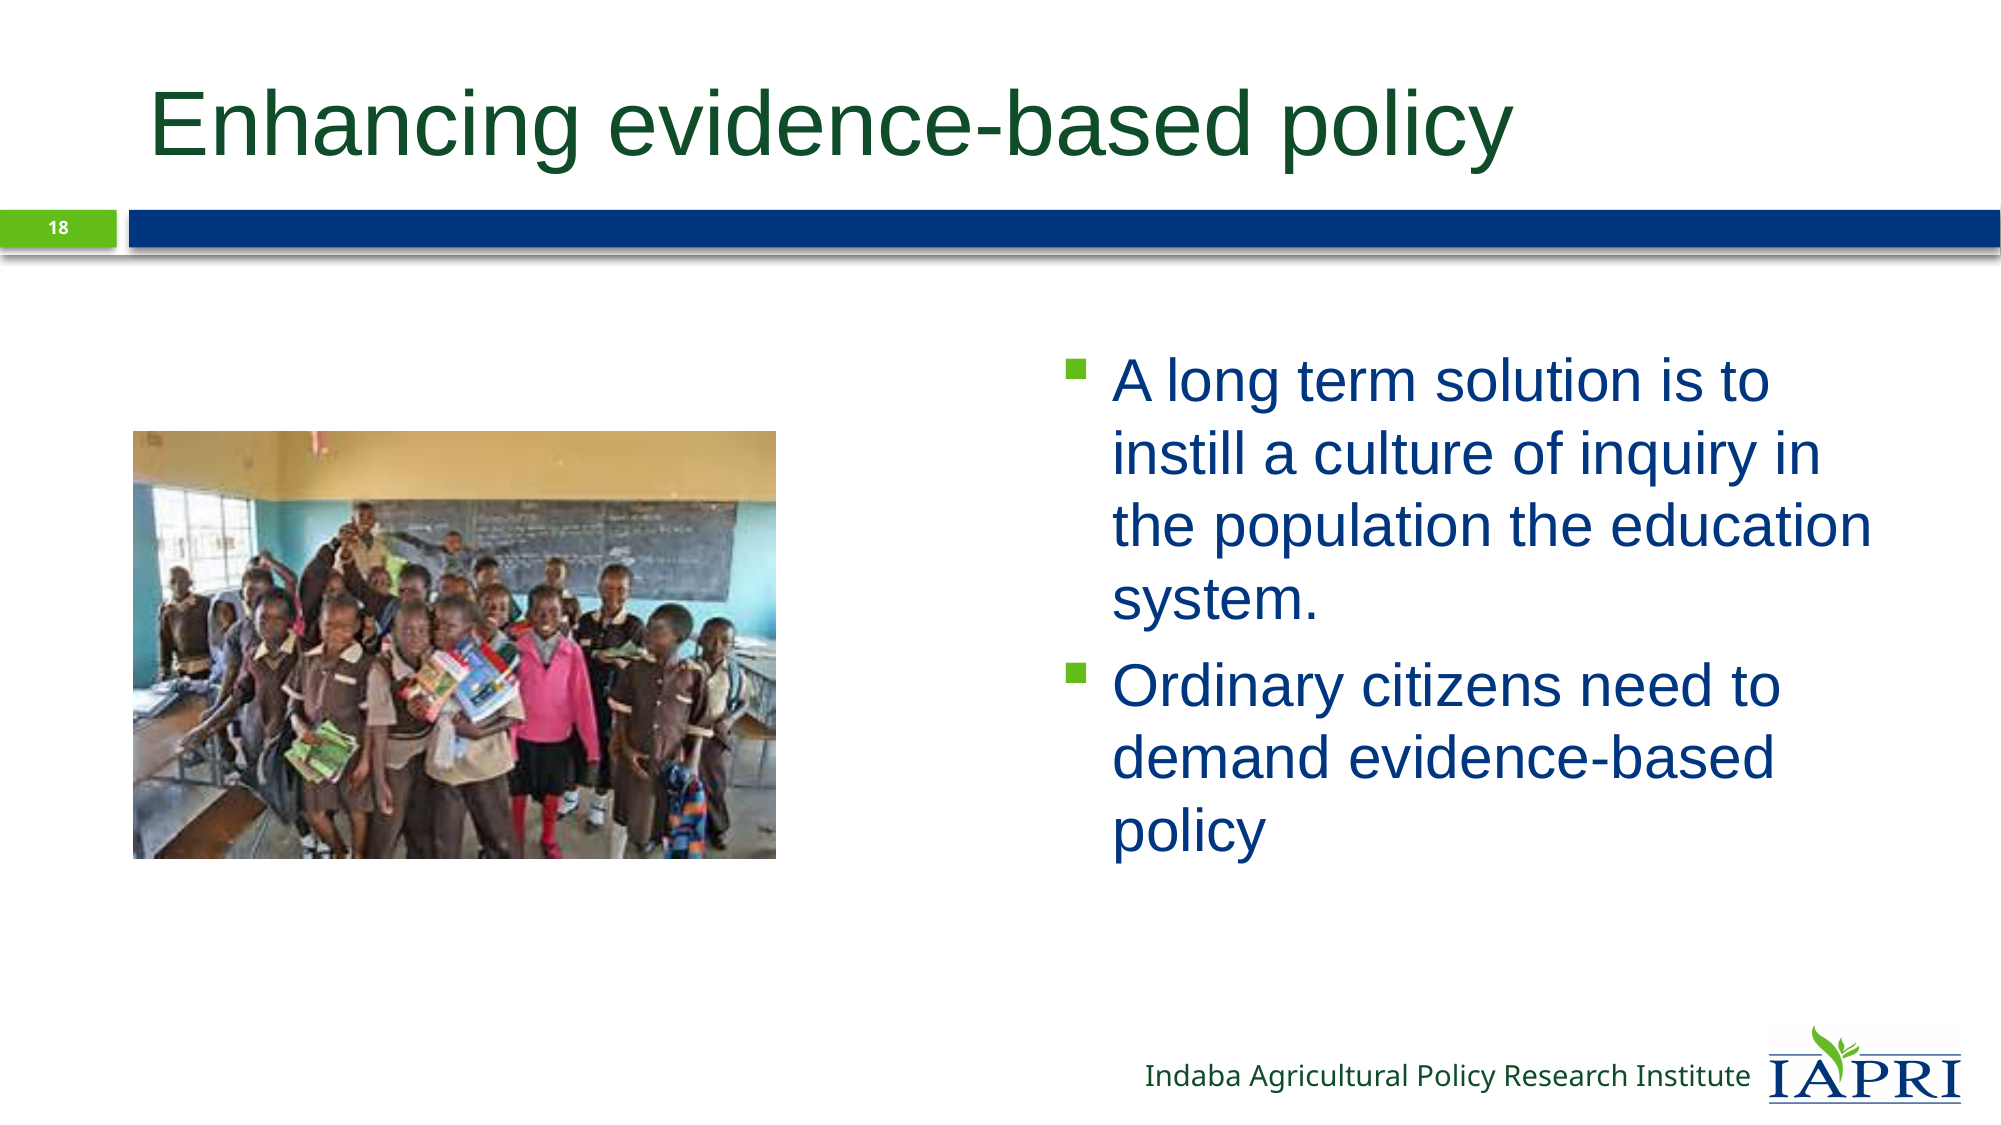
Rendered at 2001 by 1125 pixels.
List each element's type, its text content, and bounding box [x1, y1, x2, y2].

title Enhancing evidence-based policy [133, 37, 1918, 201]
slide_number 18 [0, 208, 117, 249]
list A long term solution is to instill a culture of inquiry in the population the education system. Ordinary citizens need to demand evidence-based policy [1044, 333, 1918, 1001]
picture [133, 431, 776, 859]
picture [1766, 1024, 1964, 1106]
